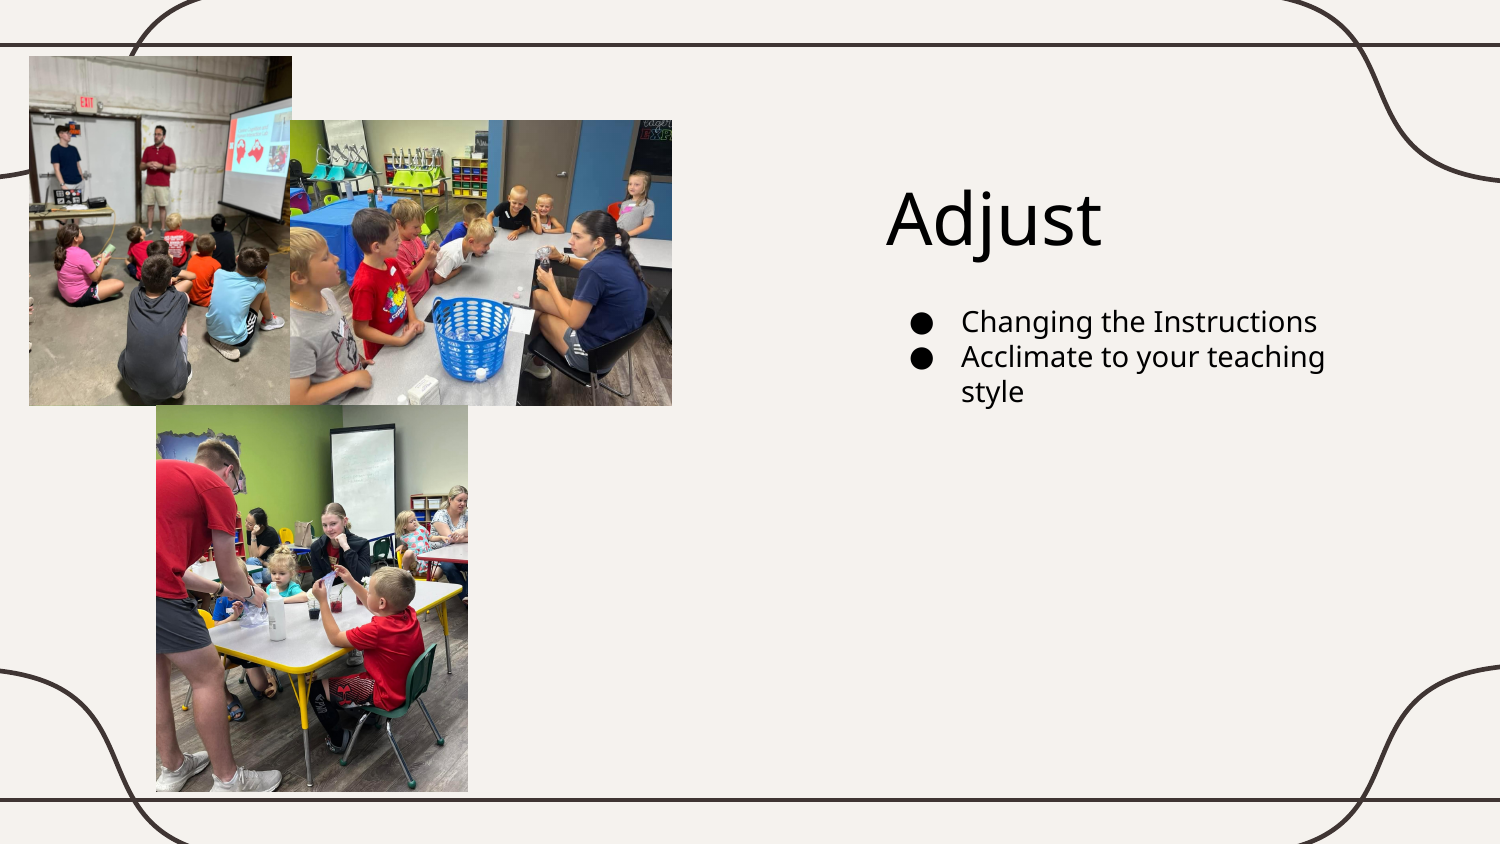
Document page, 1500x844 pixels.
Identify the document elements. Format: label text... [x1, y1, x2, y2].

subtitle Changing the Instructions Acclimate to your teaching style [871, 287, 1366, 686]
picture [28, 56, 673, 792]
title Adjust [871, 157, 1384, 529]
